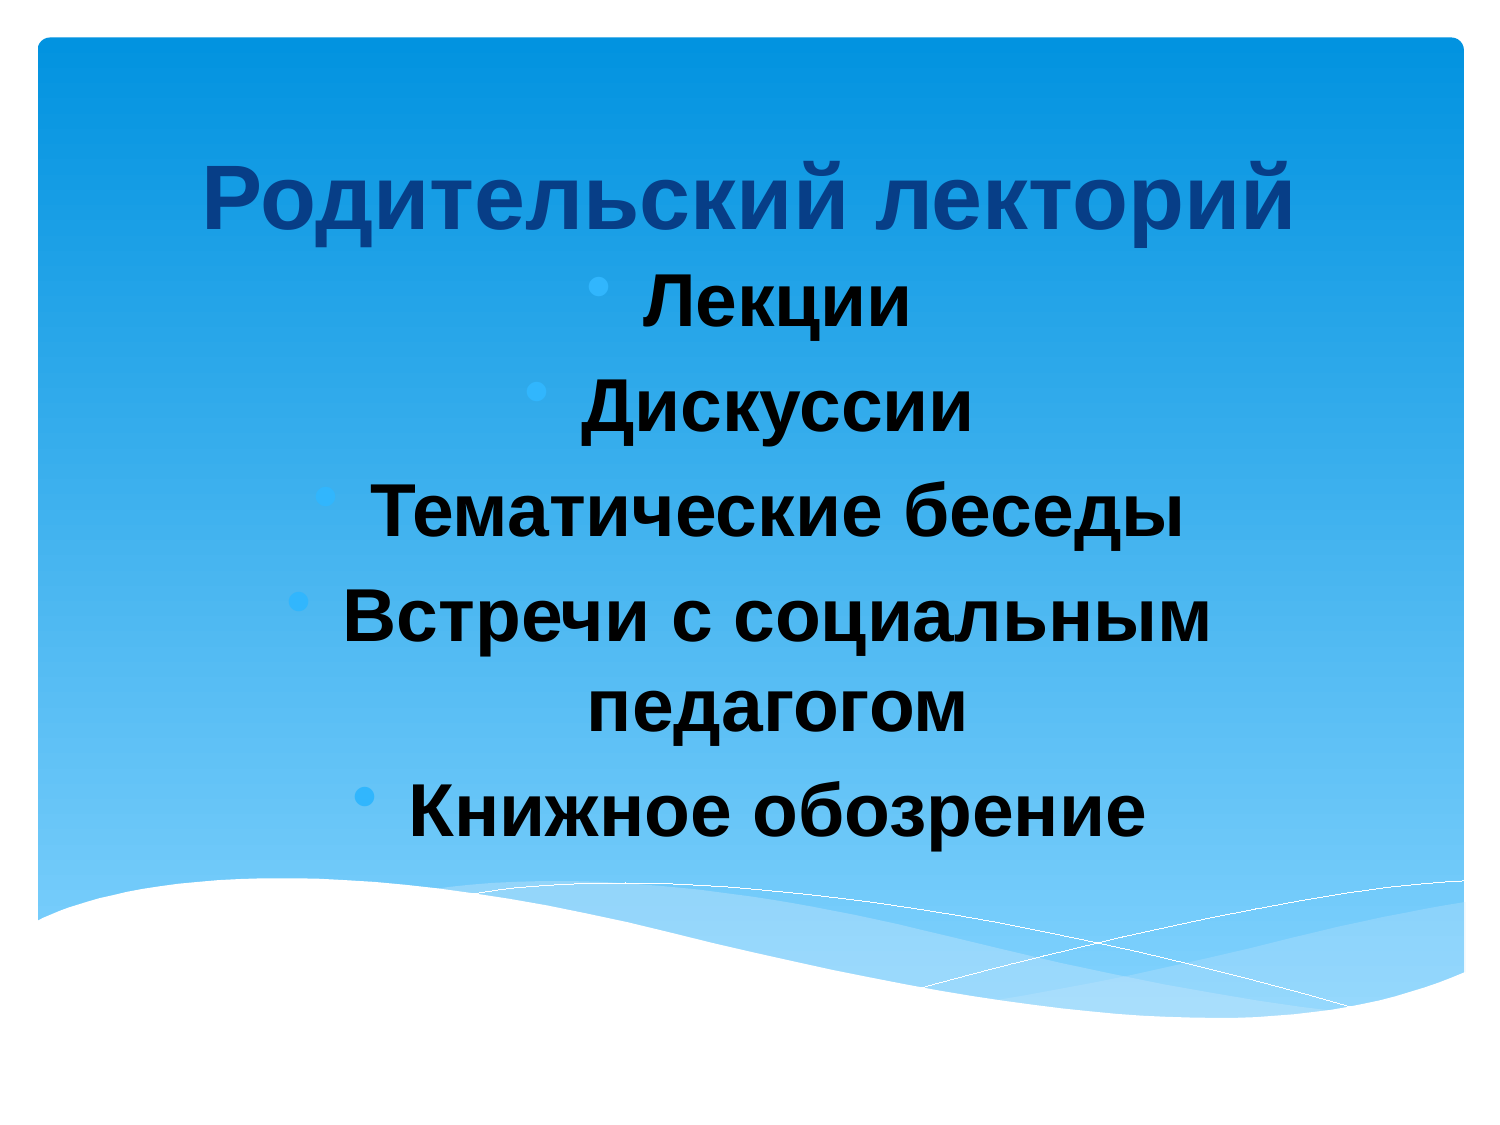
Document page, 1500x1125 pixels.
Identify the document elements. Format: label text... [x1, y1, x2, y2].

title Родительский лекторий [112, 42, 1388, 256]
subtitle Лекции Дискуссии Тематические беседы Встречи с социальным педагогом Книжное обозрение [123, 243, 1376, 976]
